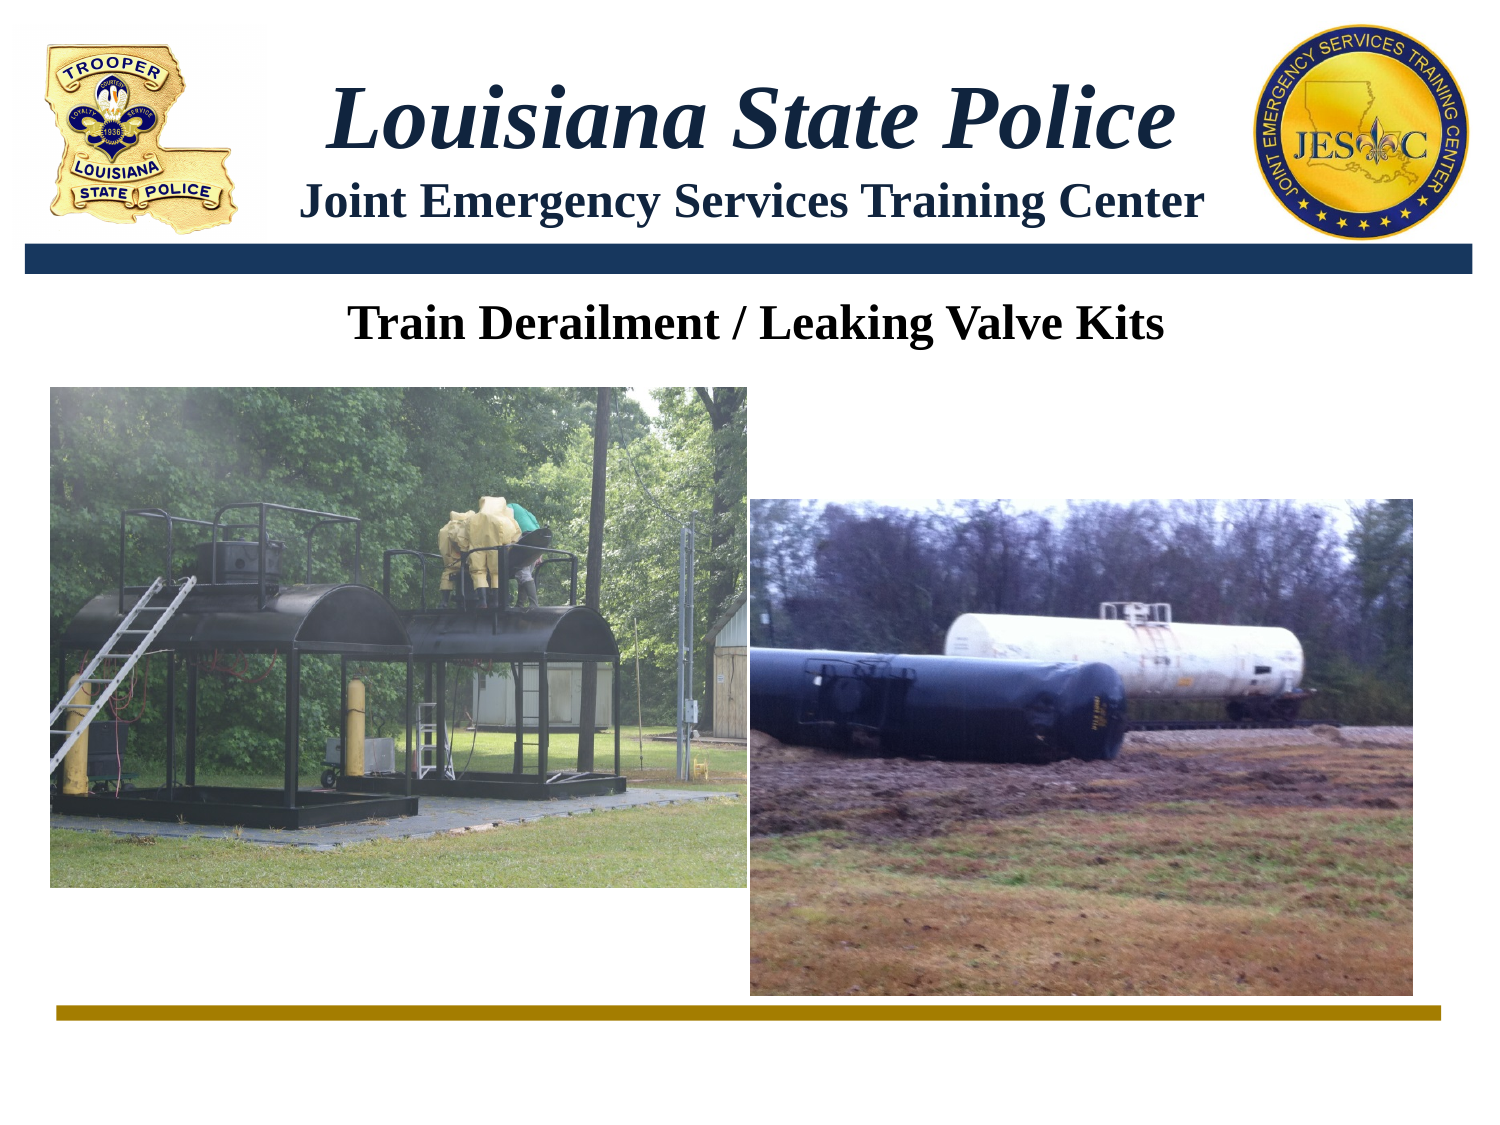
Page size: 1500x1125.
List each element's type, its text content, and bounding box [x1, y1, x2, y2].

list Train Derailment / Leaking Valve Kits [75, 251, 1438, 357]
picture [12, 24, 267, 250]
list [749, 499, 1414, 996]
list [49, 387, 747, 888]
picture [1250, 21, 1473, 243]
